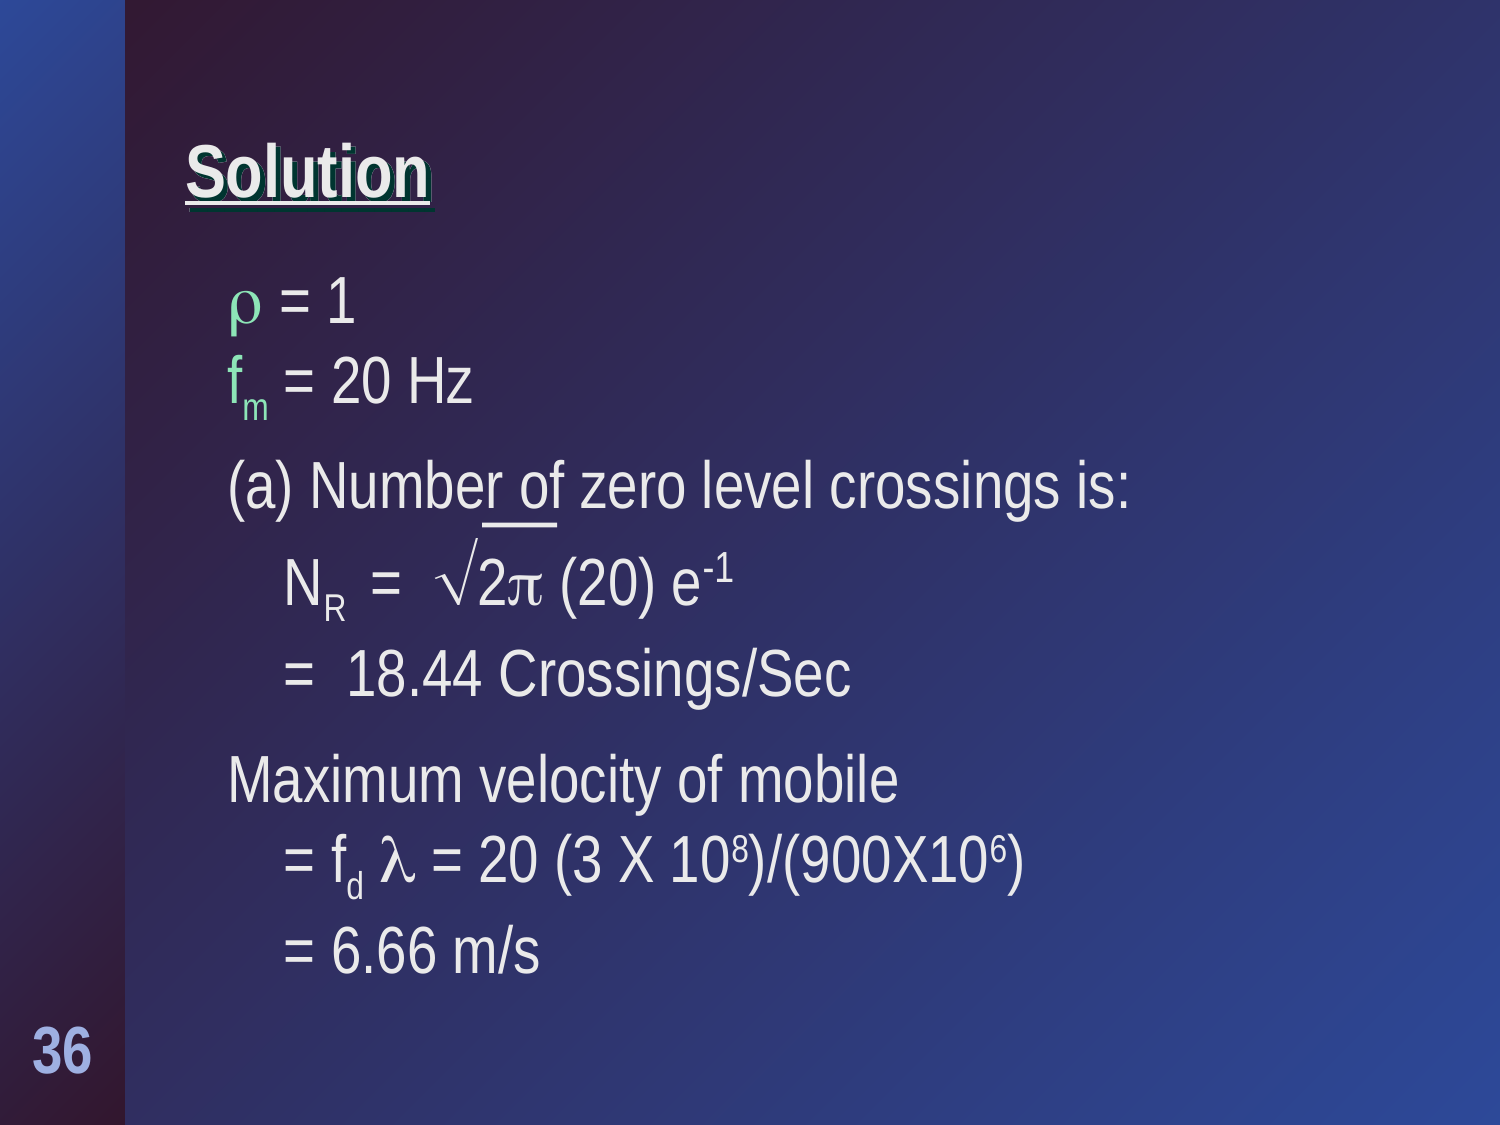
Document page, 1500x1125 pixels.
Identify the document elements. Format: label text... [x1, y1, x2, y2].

title Solution [169, 124, 1359, 225]
text_box  = 1 fm = 20 Hz (a) Number of zero level crossings is: NR = 2 (20) e-1 = 18.44 Crossings/Sec Maximum velocity of mobile = fd  = 20 (3 X 108)/(900X106) = 6.66 m/s [212, 249, 1363, 995]
